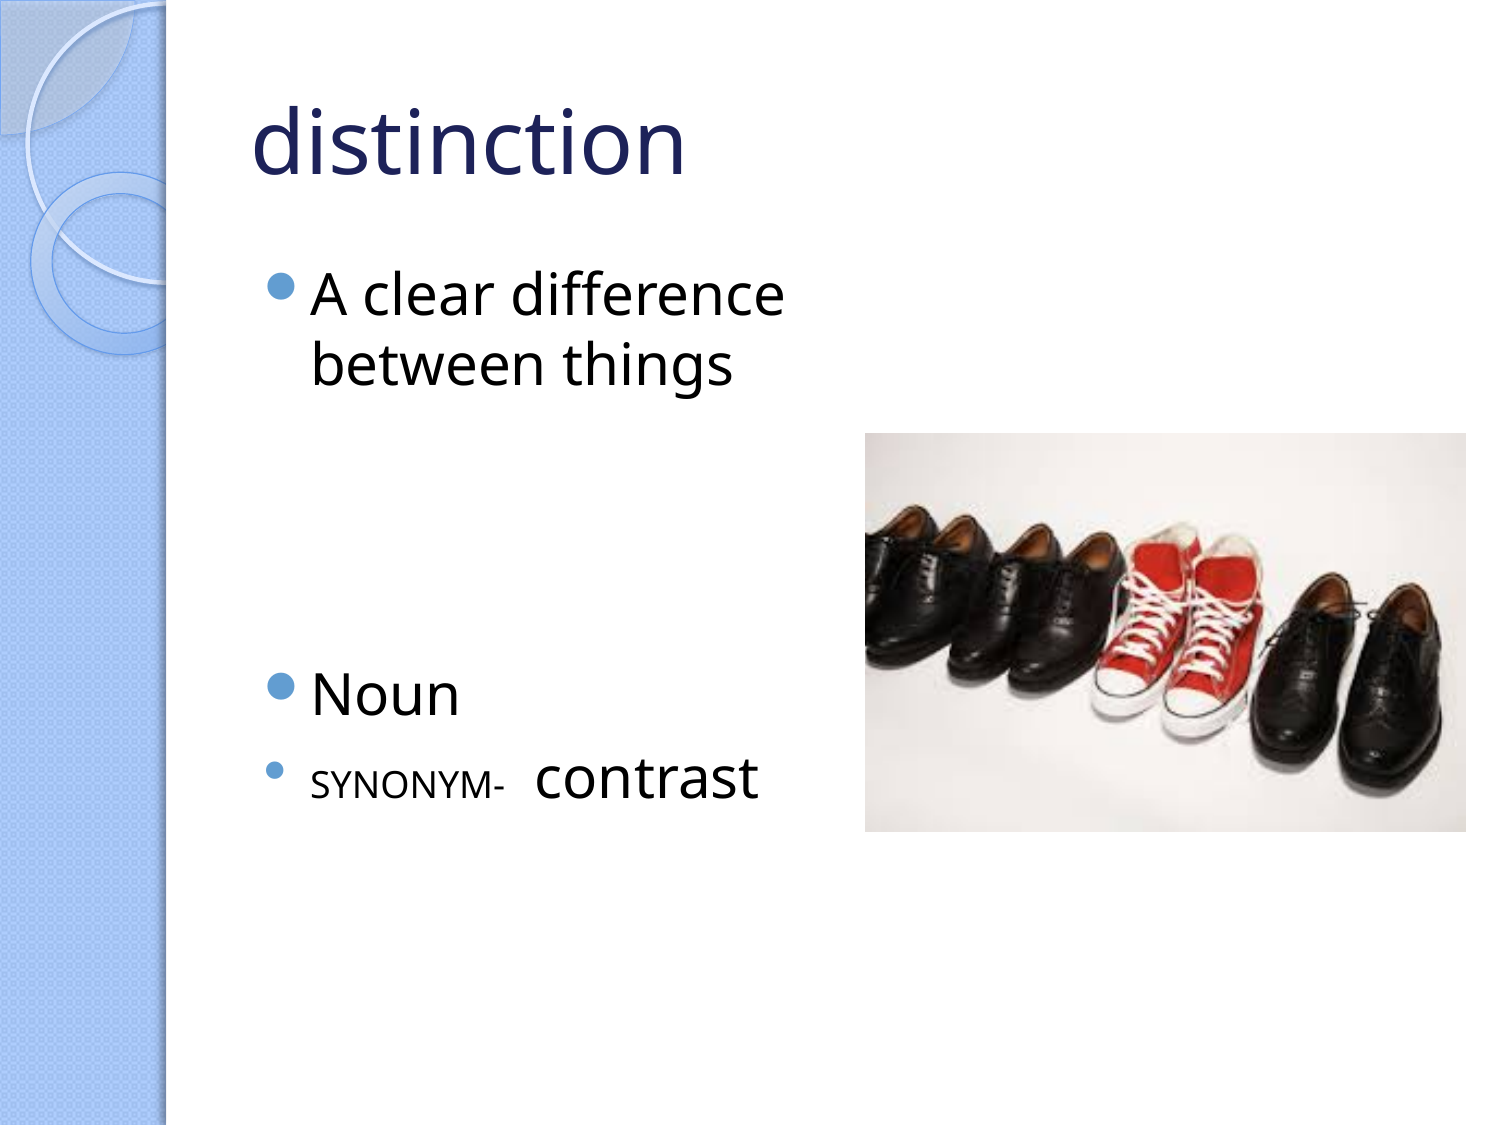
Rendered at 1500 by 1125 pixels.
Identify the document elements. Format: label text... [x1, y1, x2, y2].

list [865, 249, 1466, 1016]
title distinction [235, 45, 1466, 233]
list A clear difference between things Noun SYNONYM- contrast [235, 249, 836, 1015]
